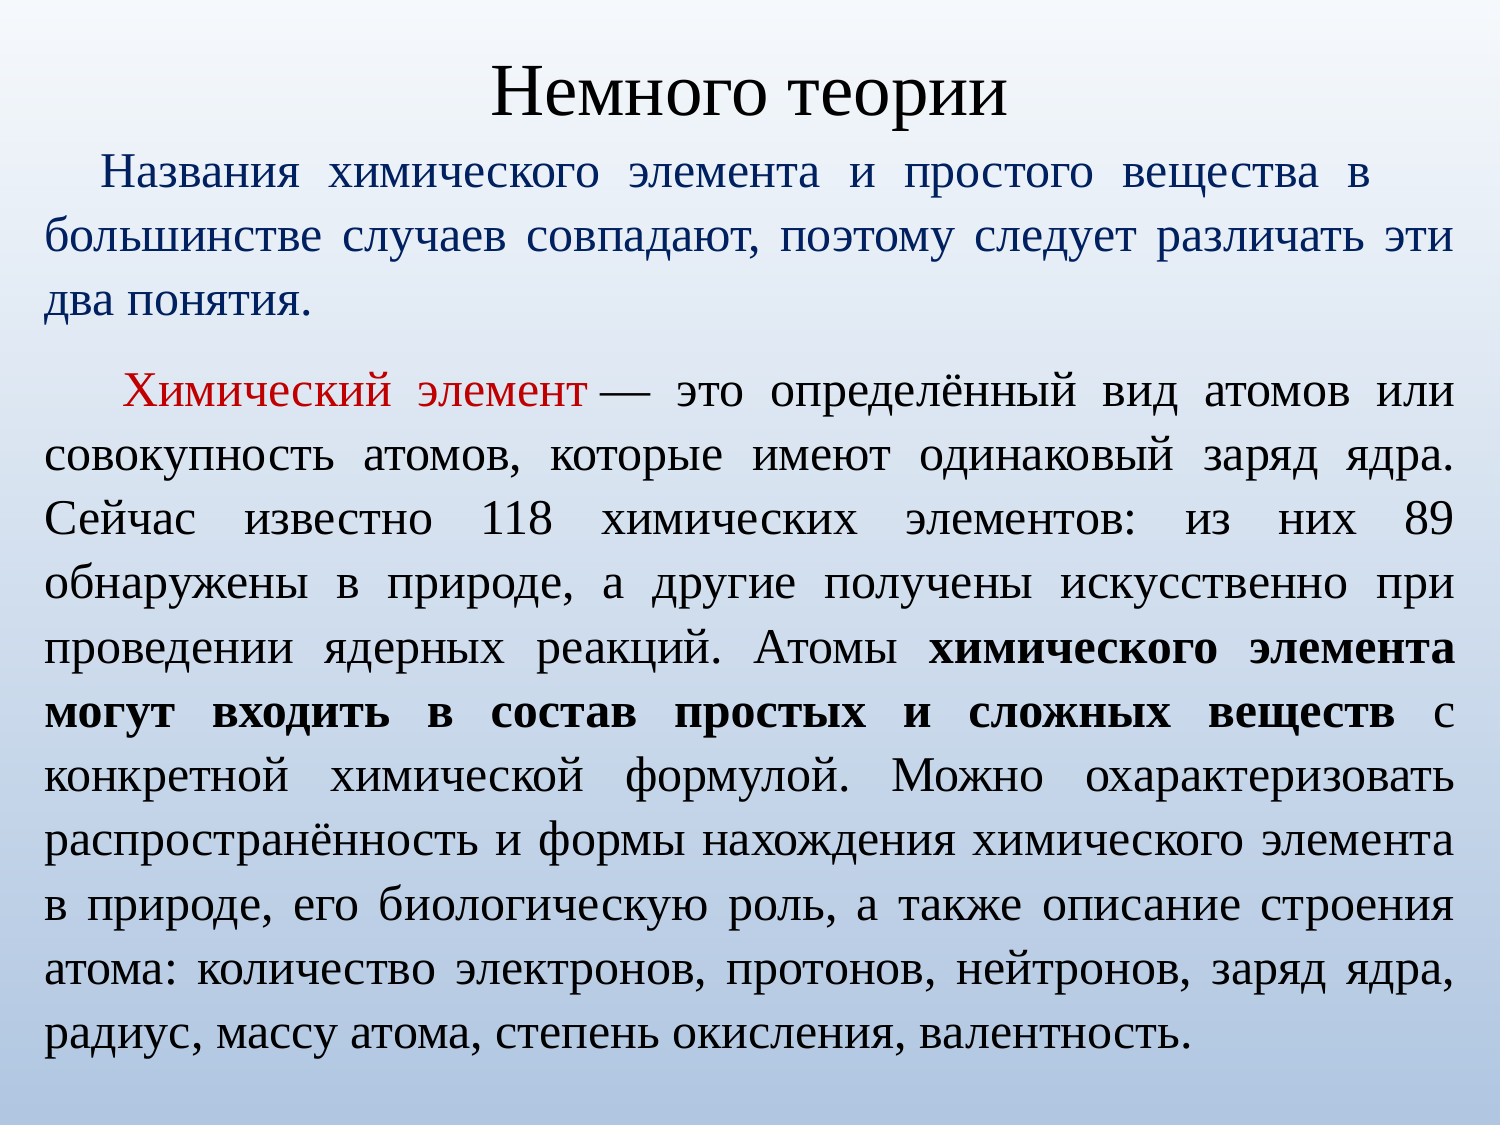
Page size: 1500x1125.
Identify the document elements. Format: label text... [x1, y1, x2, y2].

title Немного теории [75, 45, 1425, 125]
list Названия химического элемента и простого вещества в большинстве случаев совпадают, поэтому следует различать эти два понятия. Химический элемент — это определённый вид атомов или совокупность атомов, которые имеют одинаковый заряд ядра. Сейчас известно 118 химических элементов: из них 89 обнаружены в природе, а другие получены искусственно при проведении ядерных реакций. Атомы химического элемента могут входить в состав простых и сложных веществ с конкретной химической формулой. Можно охарактеризовать распространённость и формы нахождения химического элемента в природе, его биологическую роль, а также описание строения атома: количество электронов, протонов, нейтронов, заряд ядра, радиус, массу атома, степень окисления, валентность. [29, 125, 1471, 1125]
